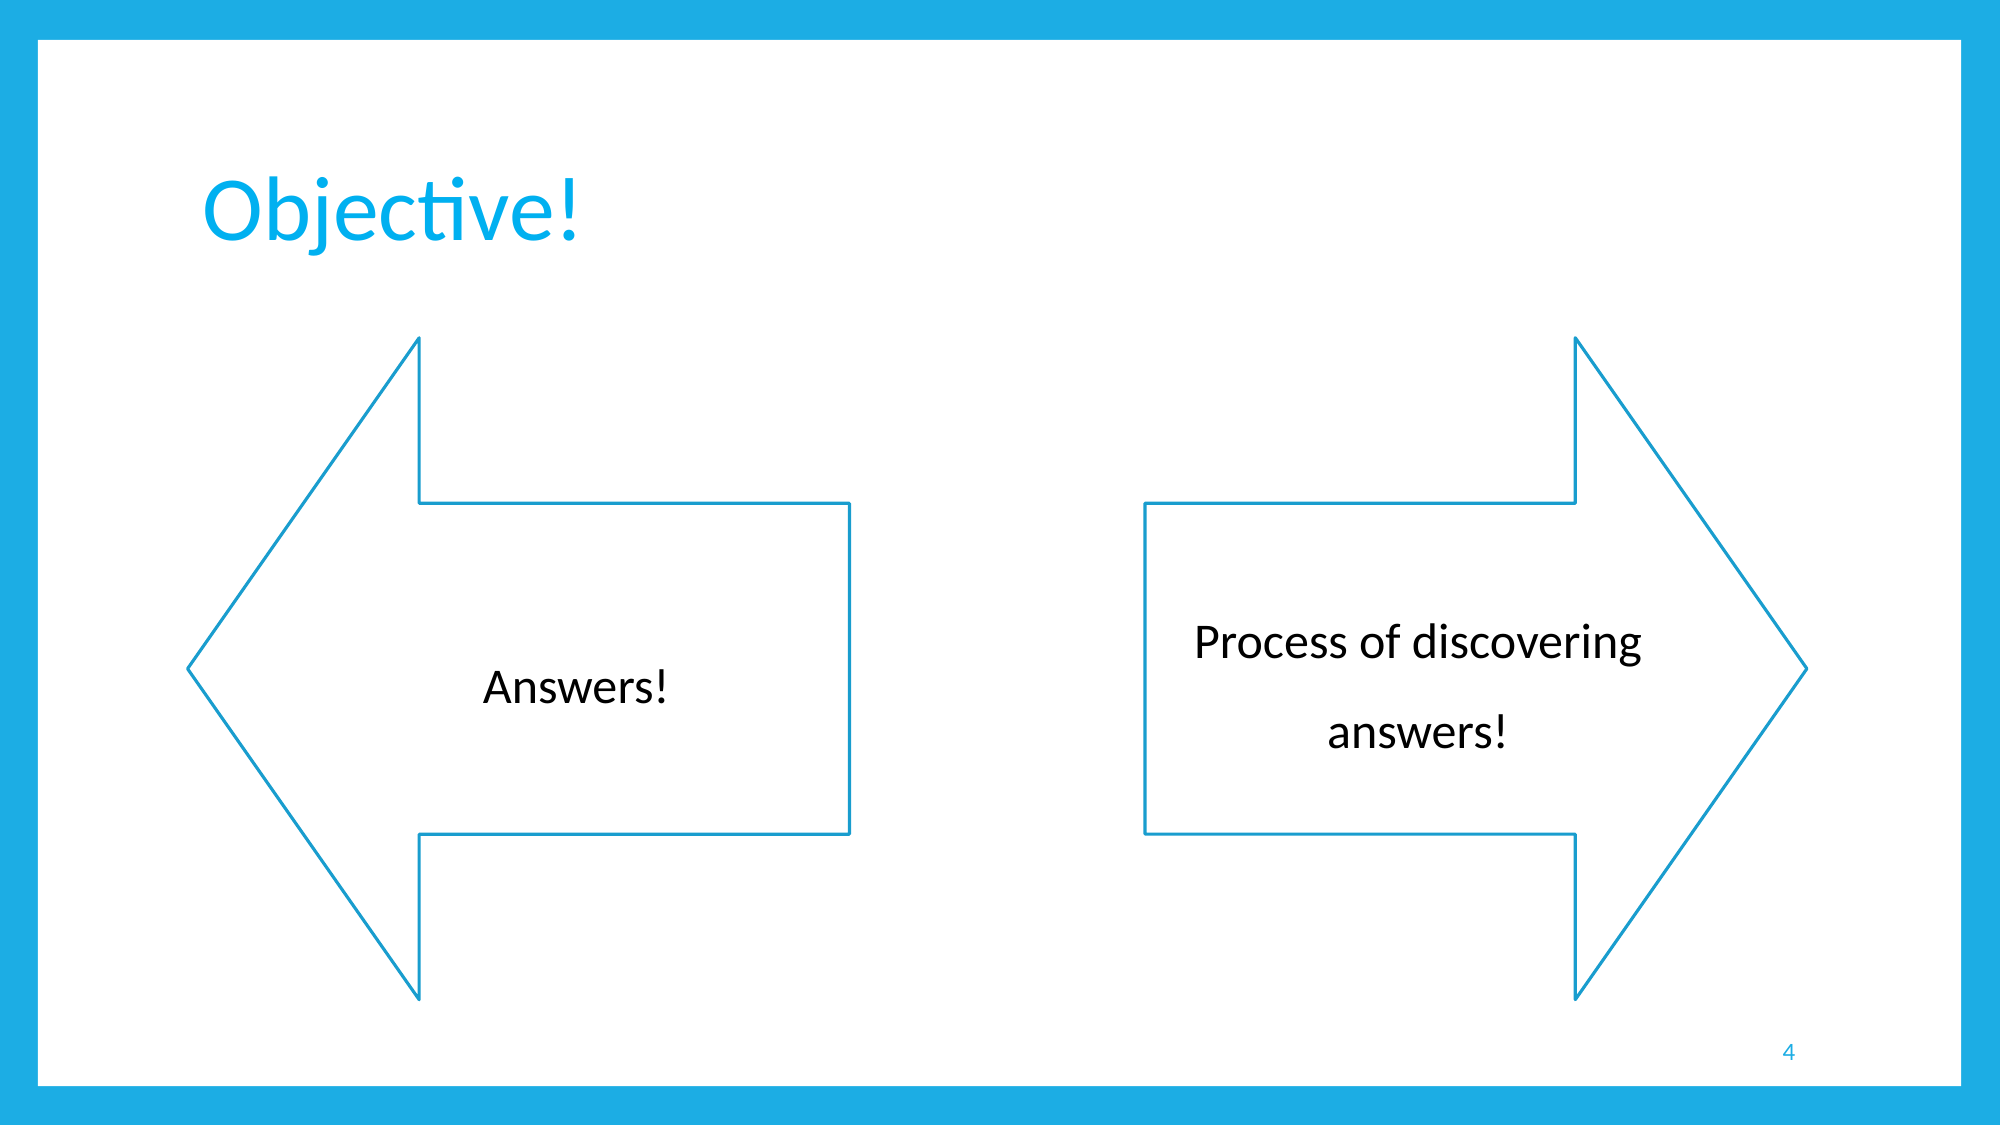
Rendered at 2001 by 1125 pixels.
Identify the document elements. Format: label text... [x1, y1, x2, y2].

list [187, 337, 1808, 1001]
slide_number 4 [1530, 1020, 1811, 1081]
title Objective! [187, 99, 1808, 323]
